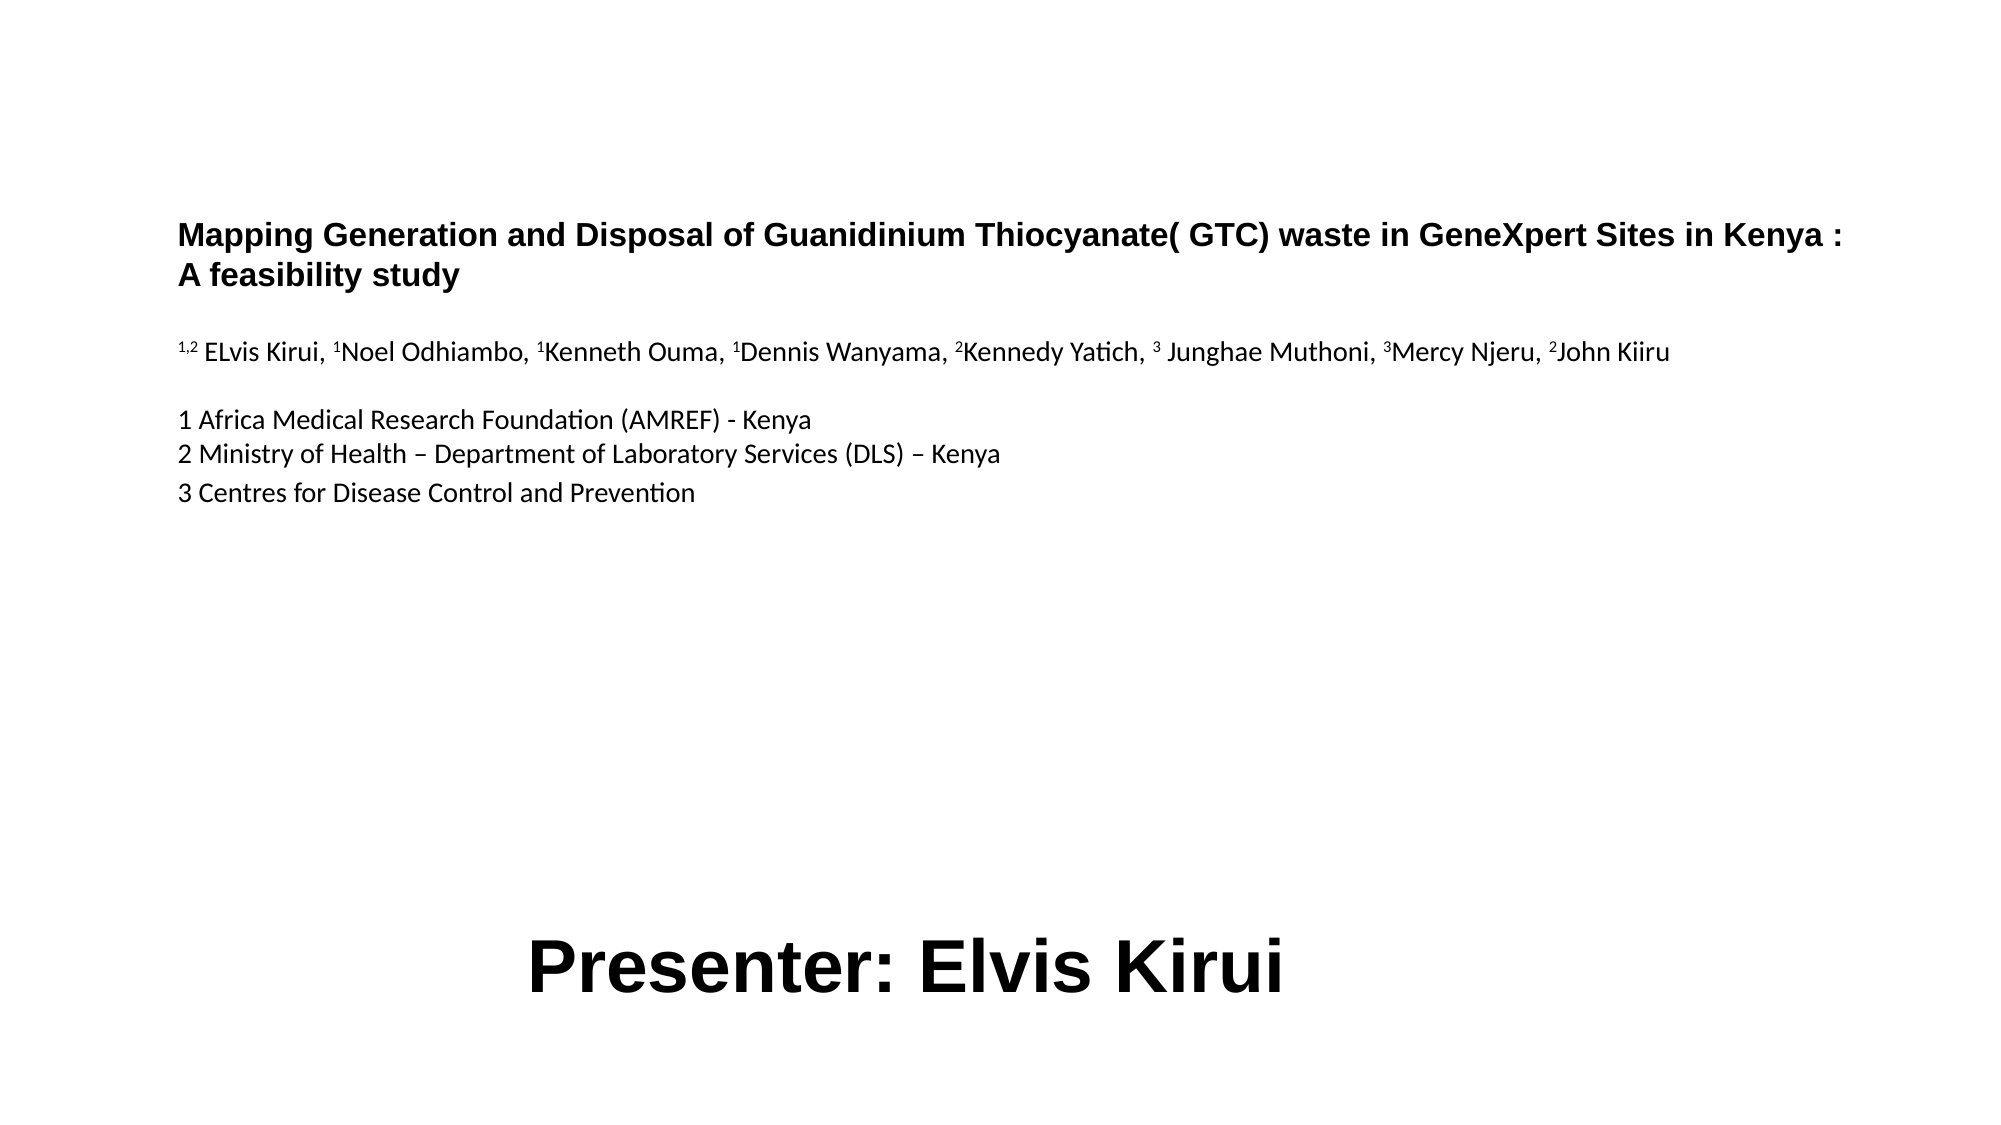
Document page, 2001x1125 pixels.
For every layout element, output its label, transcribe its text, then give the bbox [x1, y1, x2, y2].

title Mapping Generation and Disposal of Guanidinium Thiocyanate( GTC) waste in GeneXpert Sites in Kenya : A feasibility study 1,2 ELvis Kirui, 1Noel Odhiambo, 1Kenneth Ouma, 1Dennis Wanyama, 2Kennedy Yatich, 3 Junghae Muthoni, 3Mercy Njeru, 2John Kiiru 1 Africa Medical Research Foundation (AMREF) - Kenya 2 Ministry of Health – Department of Laboratory Services (DLS) – Kenya 3 Centres for Disease Control and Prevention [162, 200, 1875, 563]
list Presenter: Elvis Kirui [37, 737, 1775, 1100]
